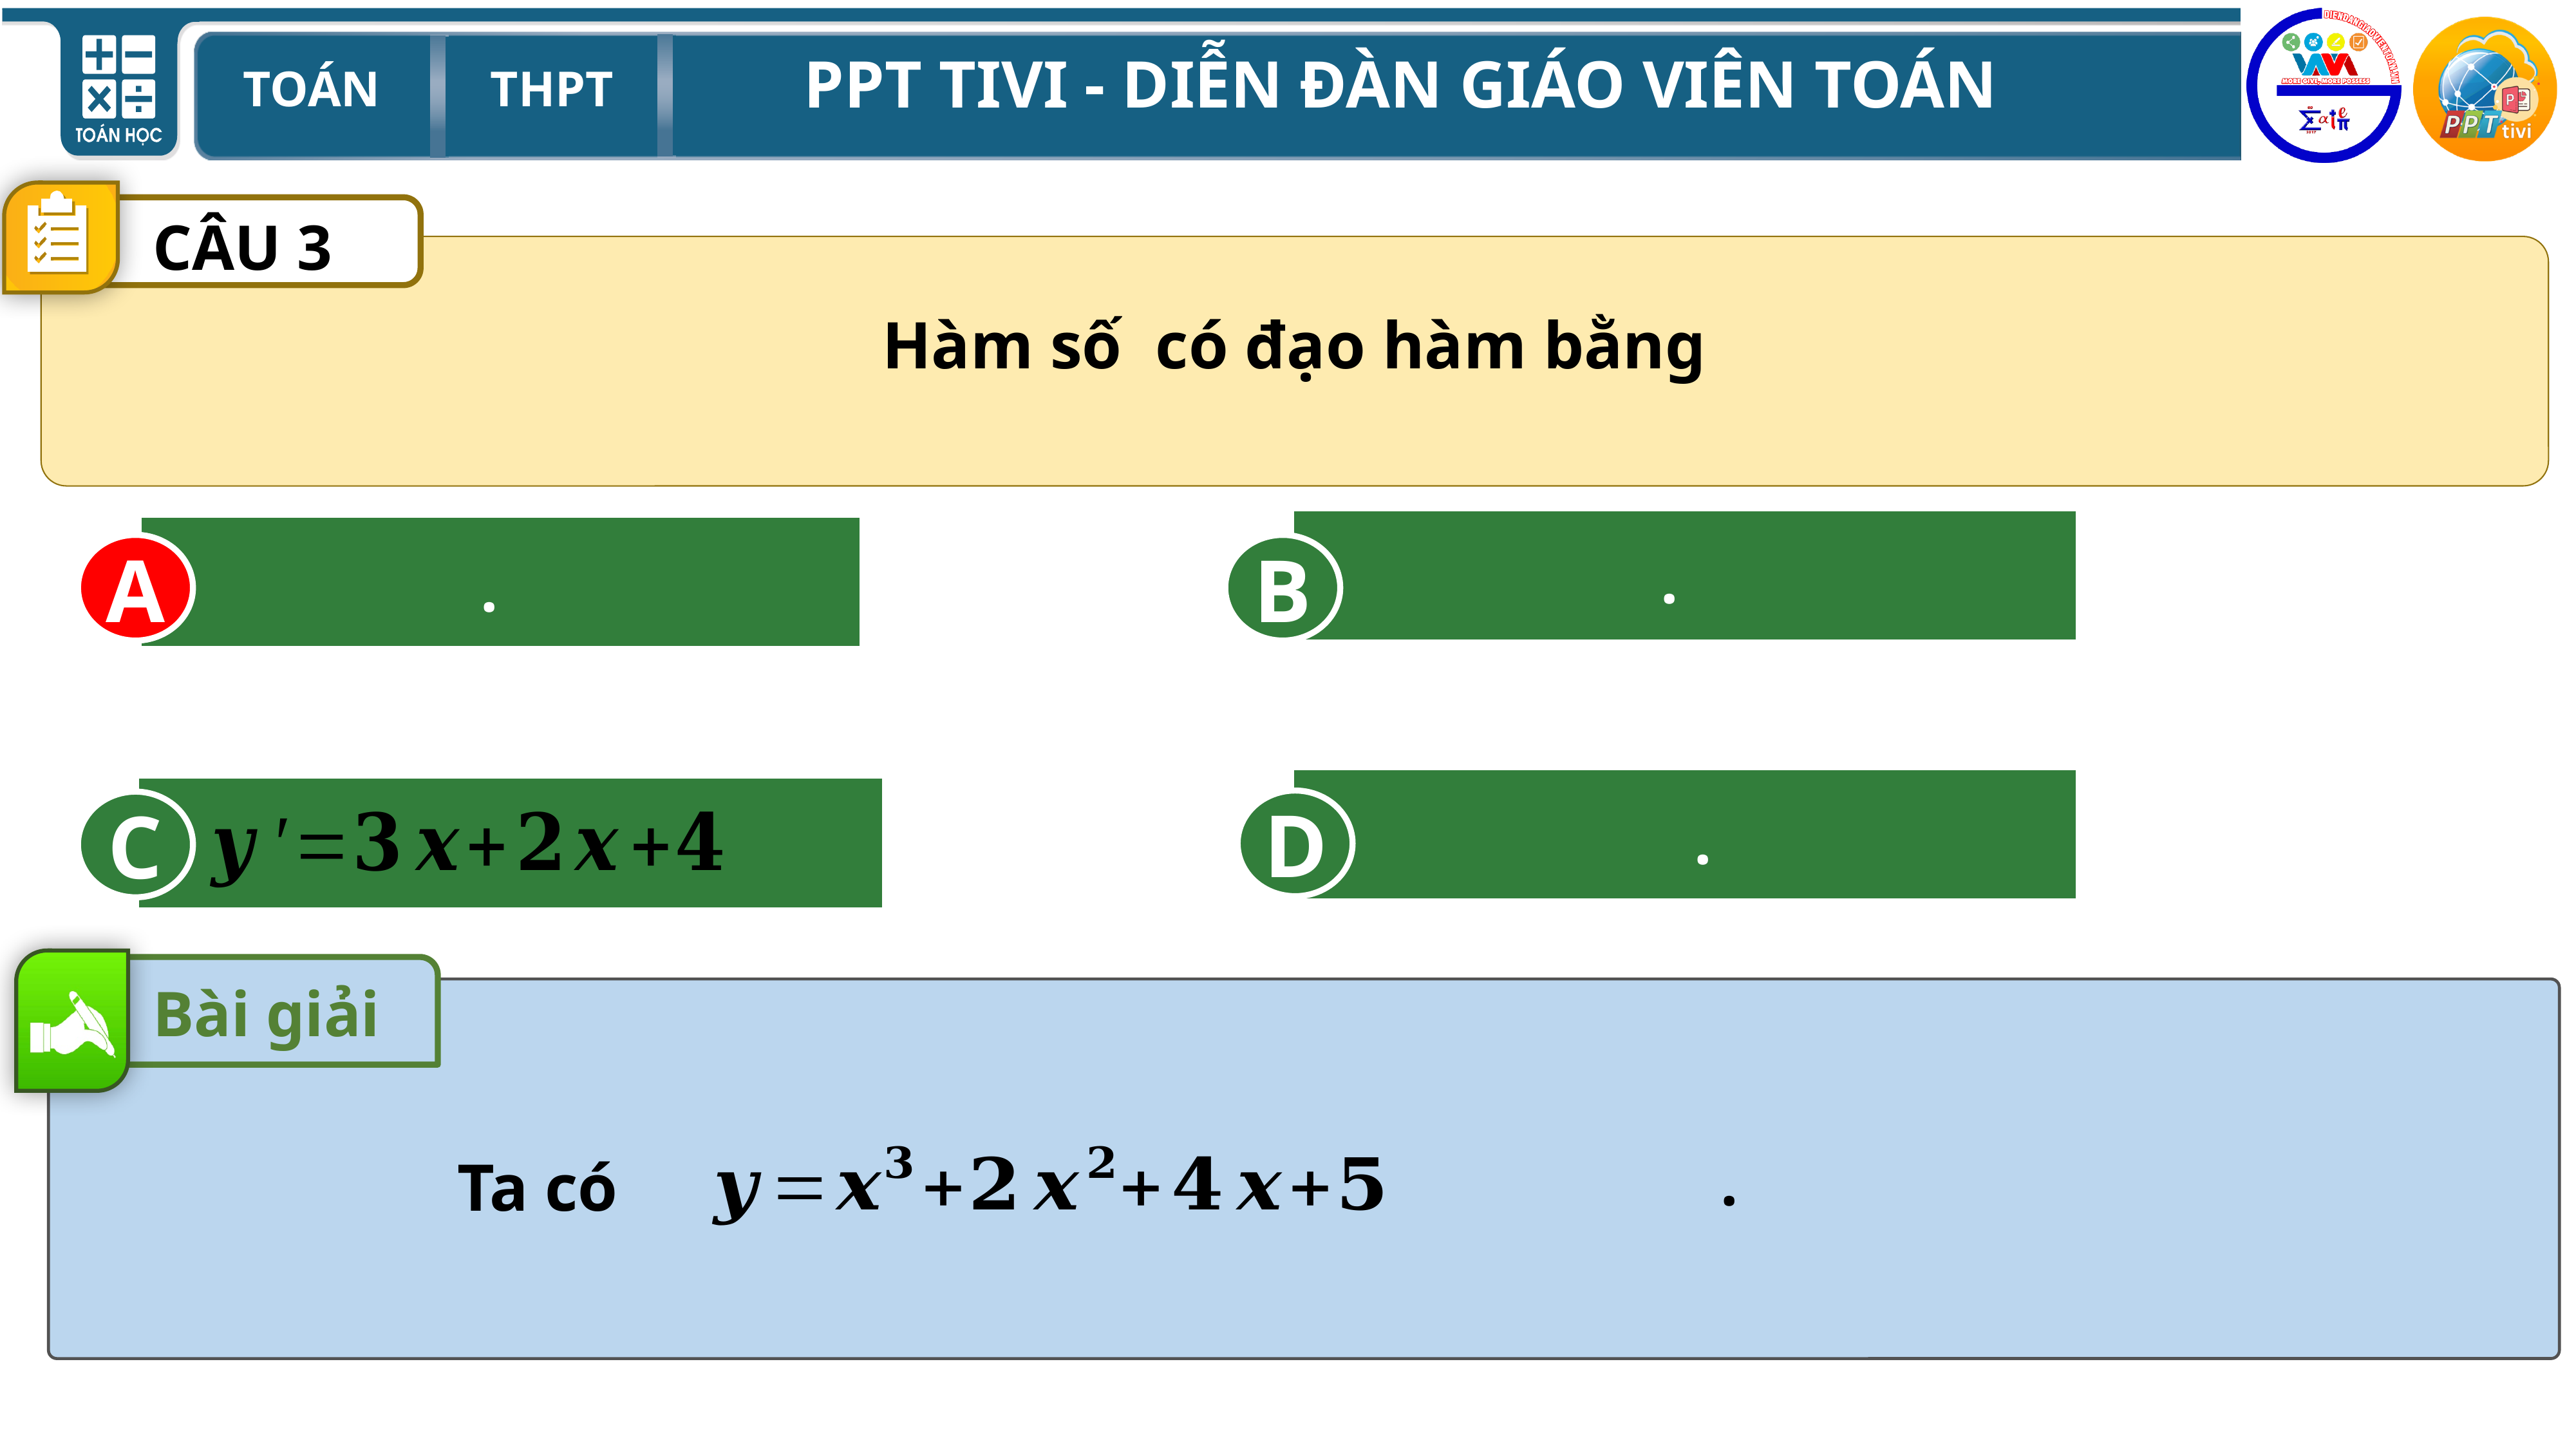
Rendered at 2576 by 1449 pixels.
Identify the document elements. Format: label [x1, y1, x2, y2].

picture [2412, 16, 2557, 162]
picture [2, 22, 2241, 160]
text_box [4, 182, 2549, 486]
picture [2246, 8, 2402, 163]
text_box [16, 950, 2560, 1359]
text_box [77, 510, 2077, 909]
